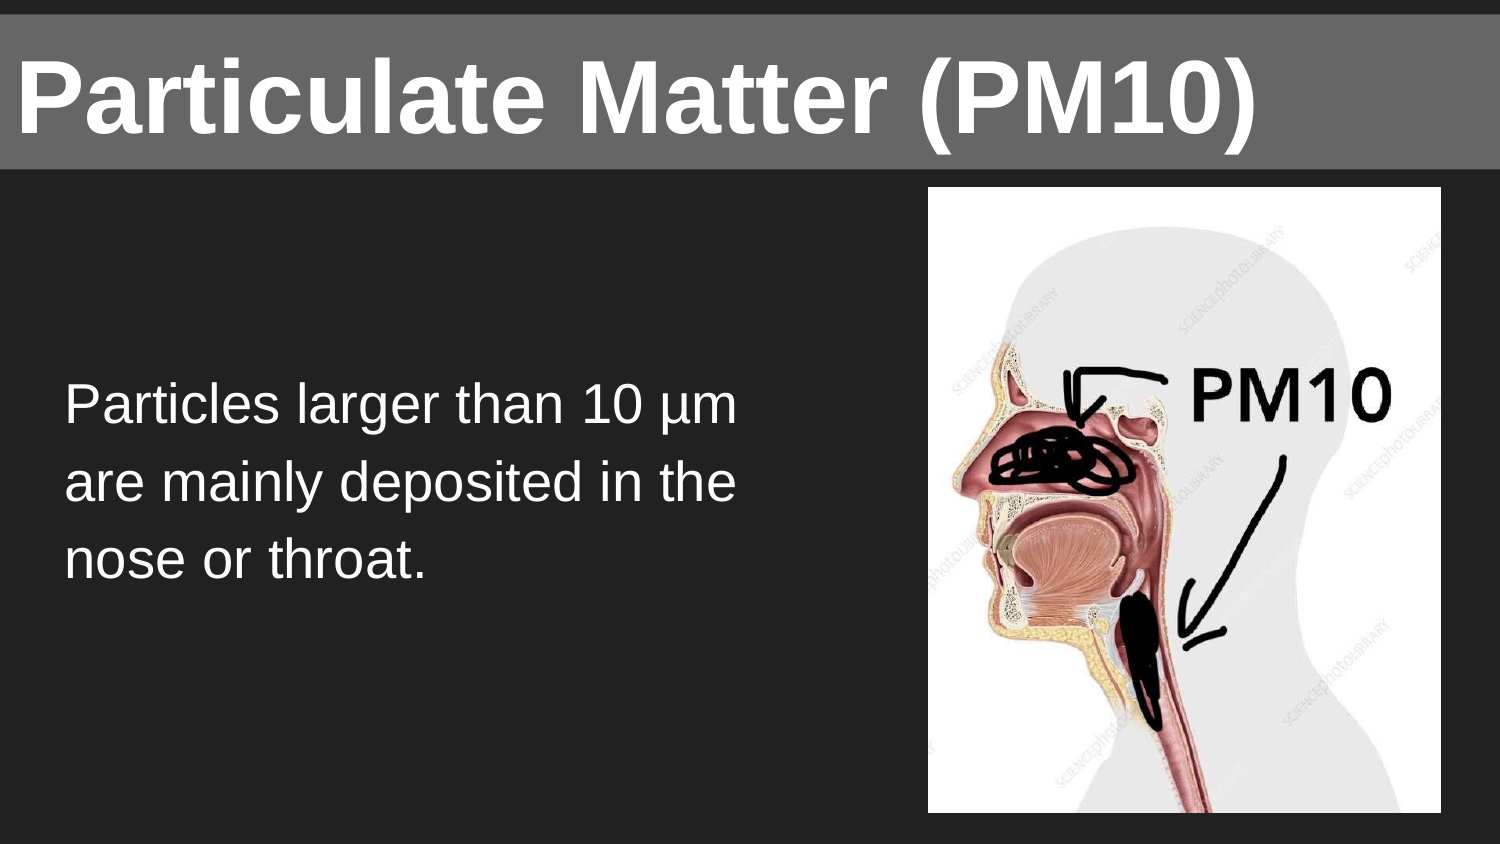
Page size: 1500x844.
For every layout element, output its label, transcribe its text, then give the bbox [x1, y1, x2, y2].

title Particulate Matter (PM10) [0, 14, 1500, 170]
picture [928, 187, 1441, 813]
list Particles larger than 10 µm are mainly deposited in the nose or throat. [49, 342, 782, 658]
